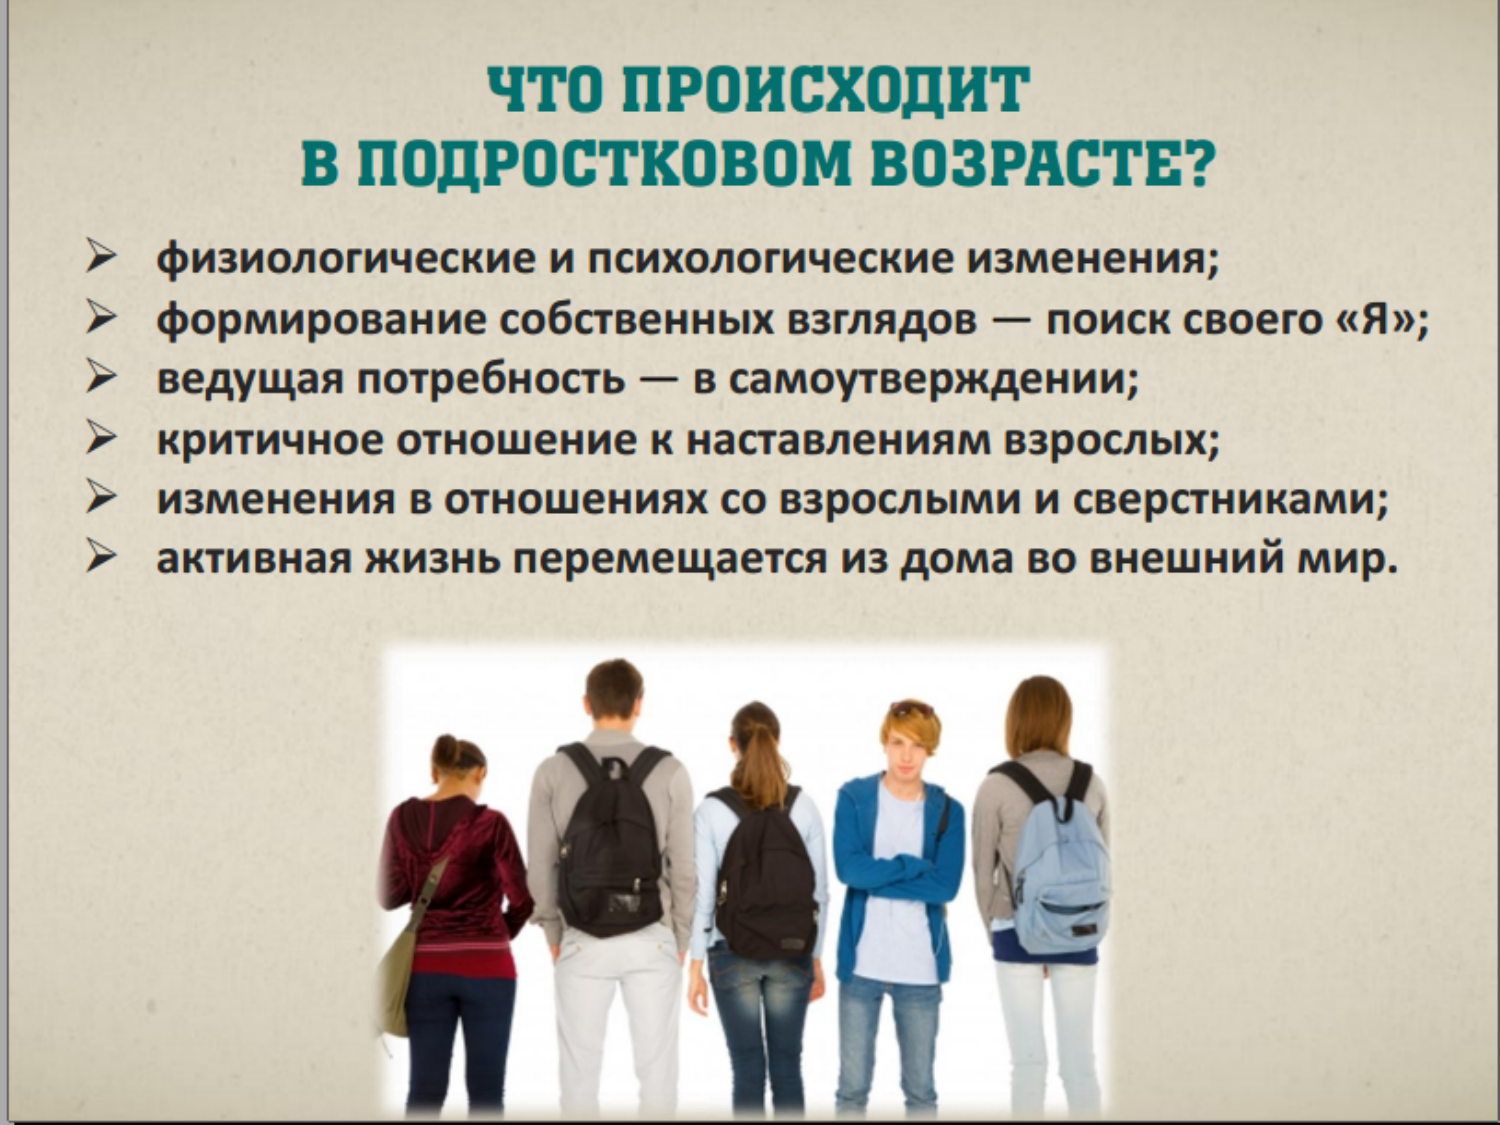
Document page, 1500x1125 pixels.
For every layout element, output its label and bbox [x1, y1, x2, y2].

list [0, 0, 1500, 1125]
